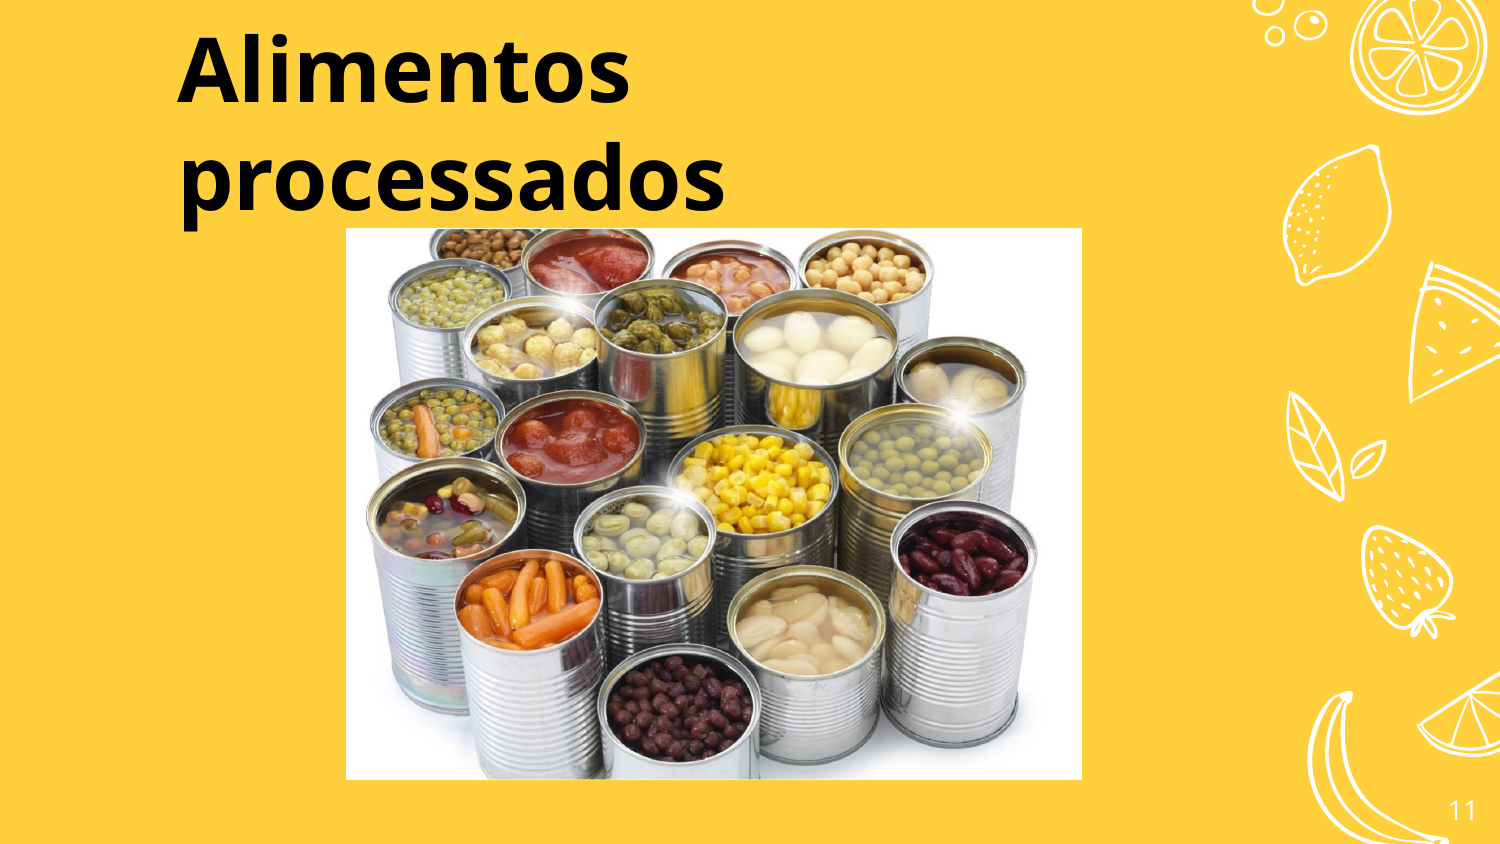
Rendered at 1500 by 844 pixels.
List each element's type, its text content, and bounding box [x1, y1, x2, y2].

title Alimentos processados [162, 52, 890, 244]
picture [346, 228, 1082, 780]
slide_number ‹#› [1403, 779, 1494, 844]
